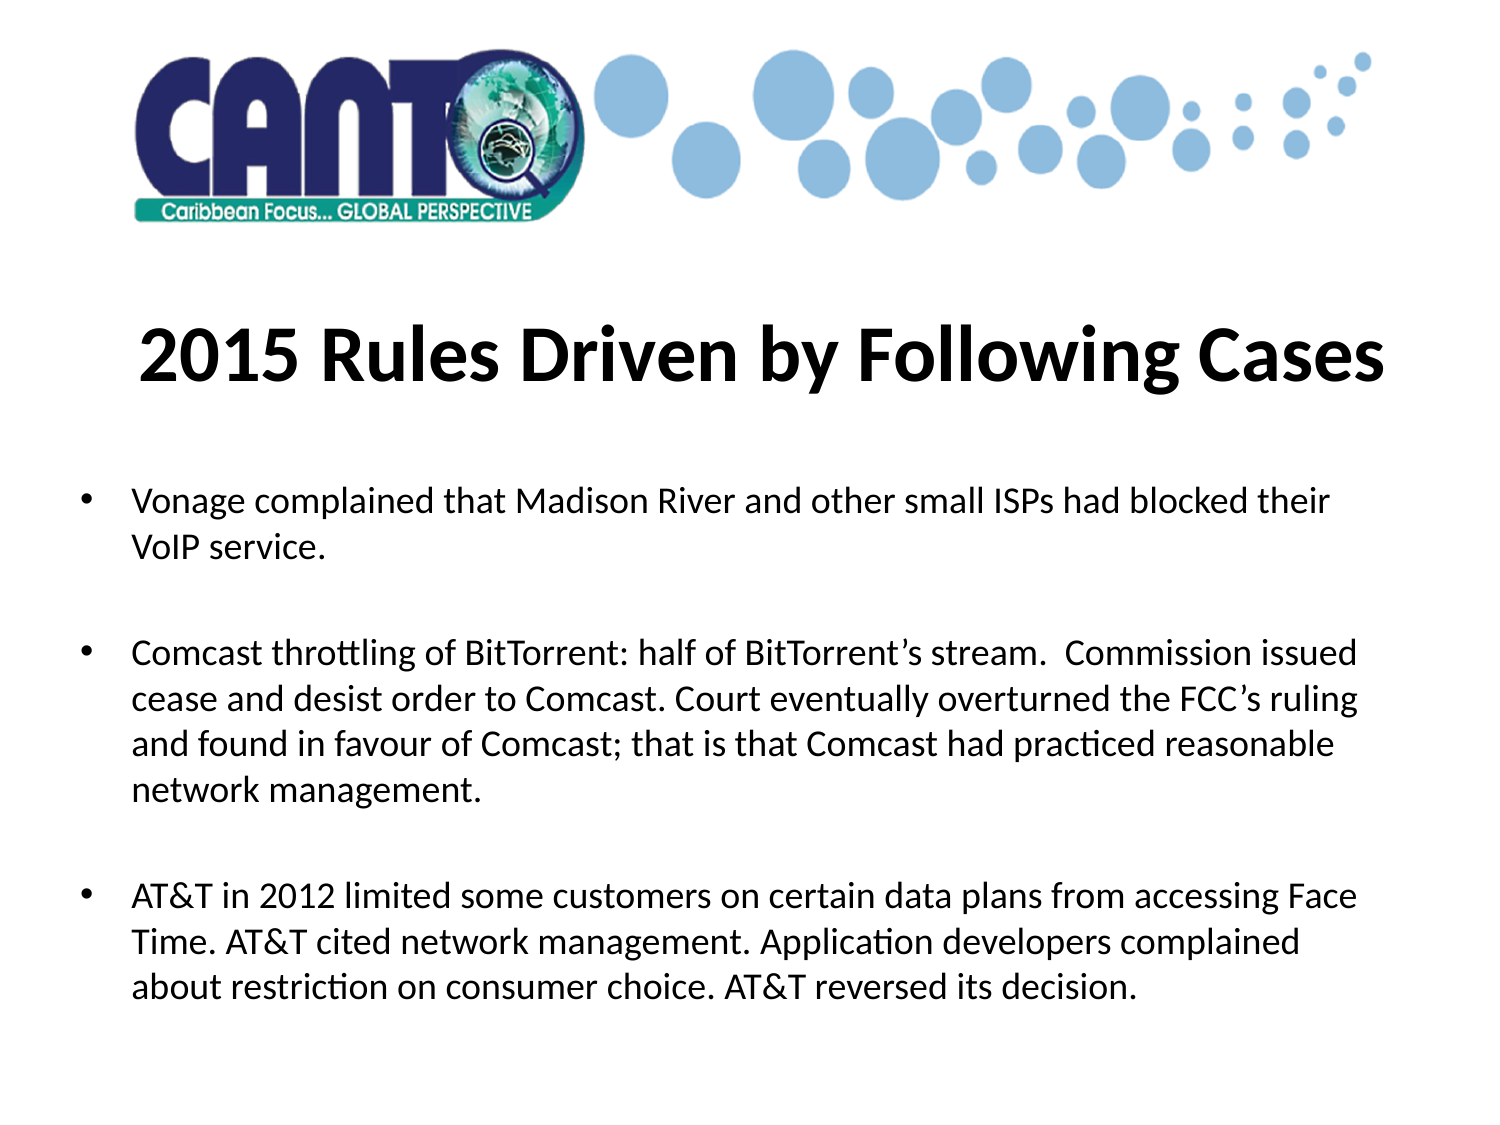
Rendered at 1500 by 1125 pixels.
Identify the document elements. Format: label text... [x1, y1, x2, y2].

picture [112, 30, 1388, 236]
title 2015 Rules Driven by Following Cases [88, 255, 1439, 443]
list Vonage complained that Madison River and other small ISPs had blocked their VoIP service. Comcast throttling of BitTorrent: half of BitTorrent’s stream. Commission issued cease and desist order to Comcast. Court eventually overturned the FCC’s ruling and found in favour of Comcast; that is that Comcast had practiced reasonable network management. AT&T in 2012 limited some customers on certain data plans from accessing Face Time. AT&T cited network management. Application developers complained about restriction on consumer choice. AT&T reversed its decision. [64, 468, 1415, 1024]
